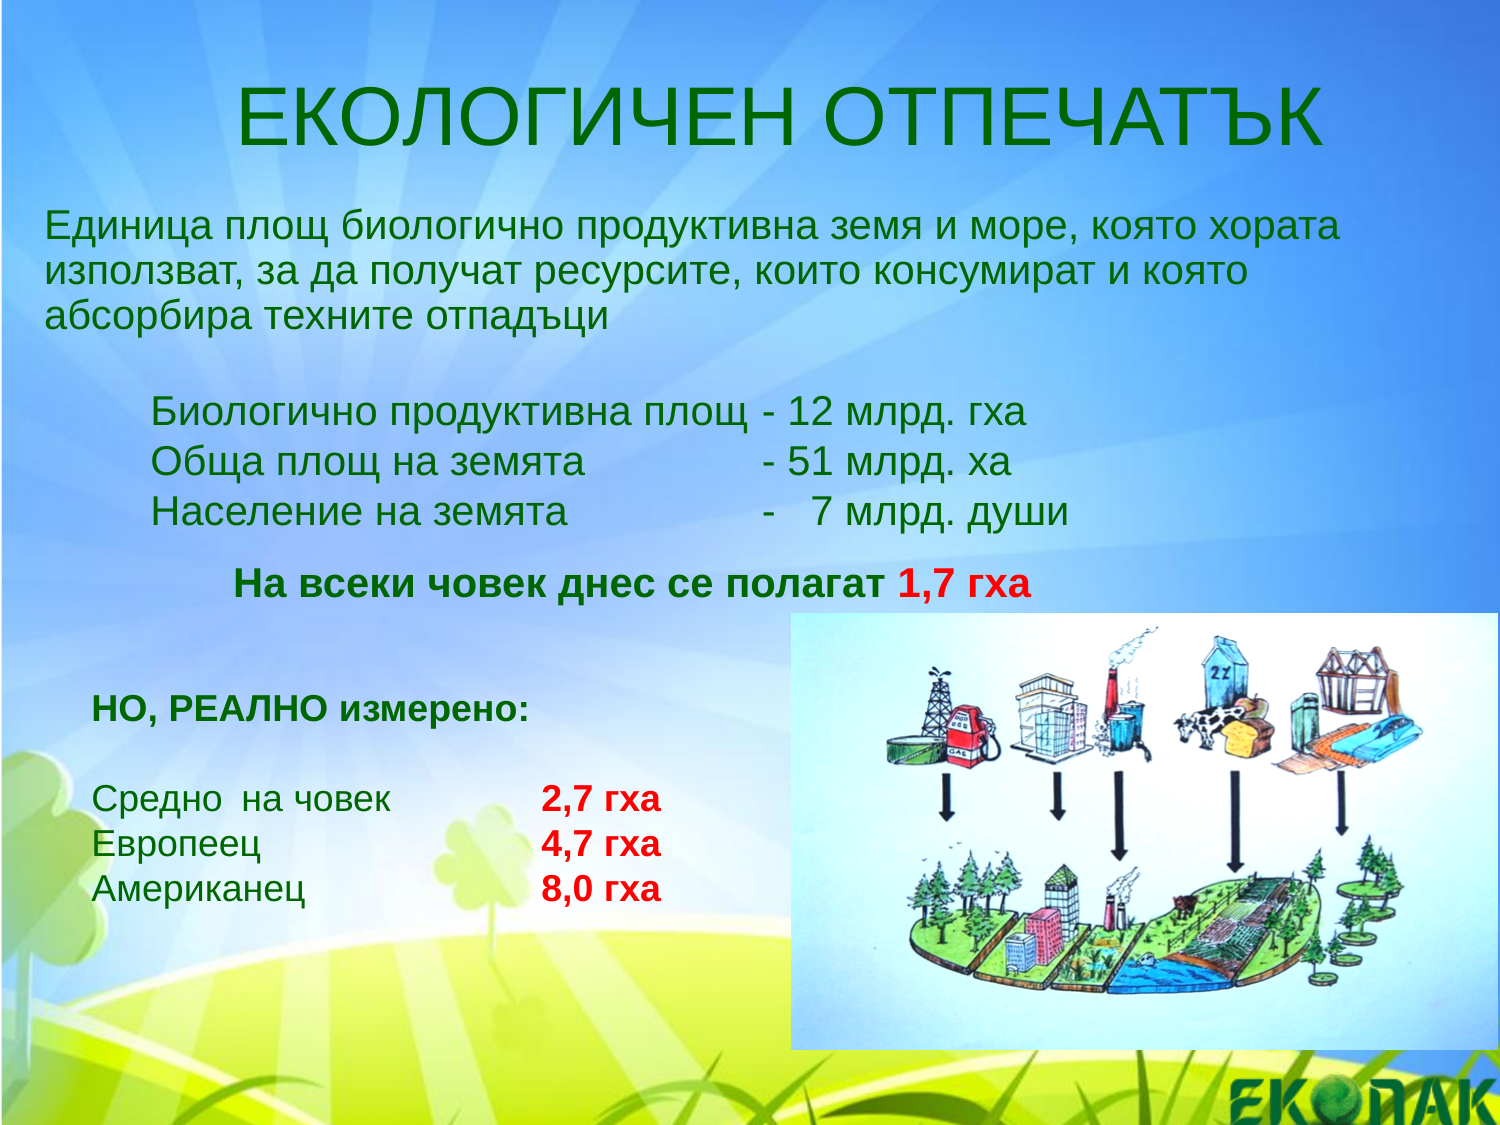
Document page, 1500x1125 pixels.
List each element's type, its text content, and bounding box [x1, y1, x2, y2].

text_box Единица площ биологично продуктивна земя и море, която хората използват, за да получат ресурсите, които консумират и която абсорбира техните отпадъци [29, 196, 1424, 346]
text_box НО, РЕАЛНО измерено: Средно на човек 2,7 гха Европеец 4,7 гха Американец 8,0 гха [76, 676, 750, 962]
title ЕКОЛОГИЧЕН ОТПЕЧАТЪК [112, 54, 1449, 171]
picture [1, 0, 1500, 1125]
text_box На всеки човек днес се полагат 1,7 гха [218, 547, 1058, 613]
text_box Биологично продуктивна площ - 12 млрд. гха Обща площ на земята - 51 млрд. ха Население на земята - 7 млрд. души [135, 376, 1258, 542]
